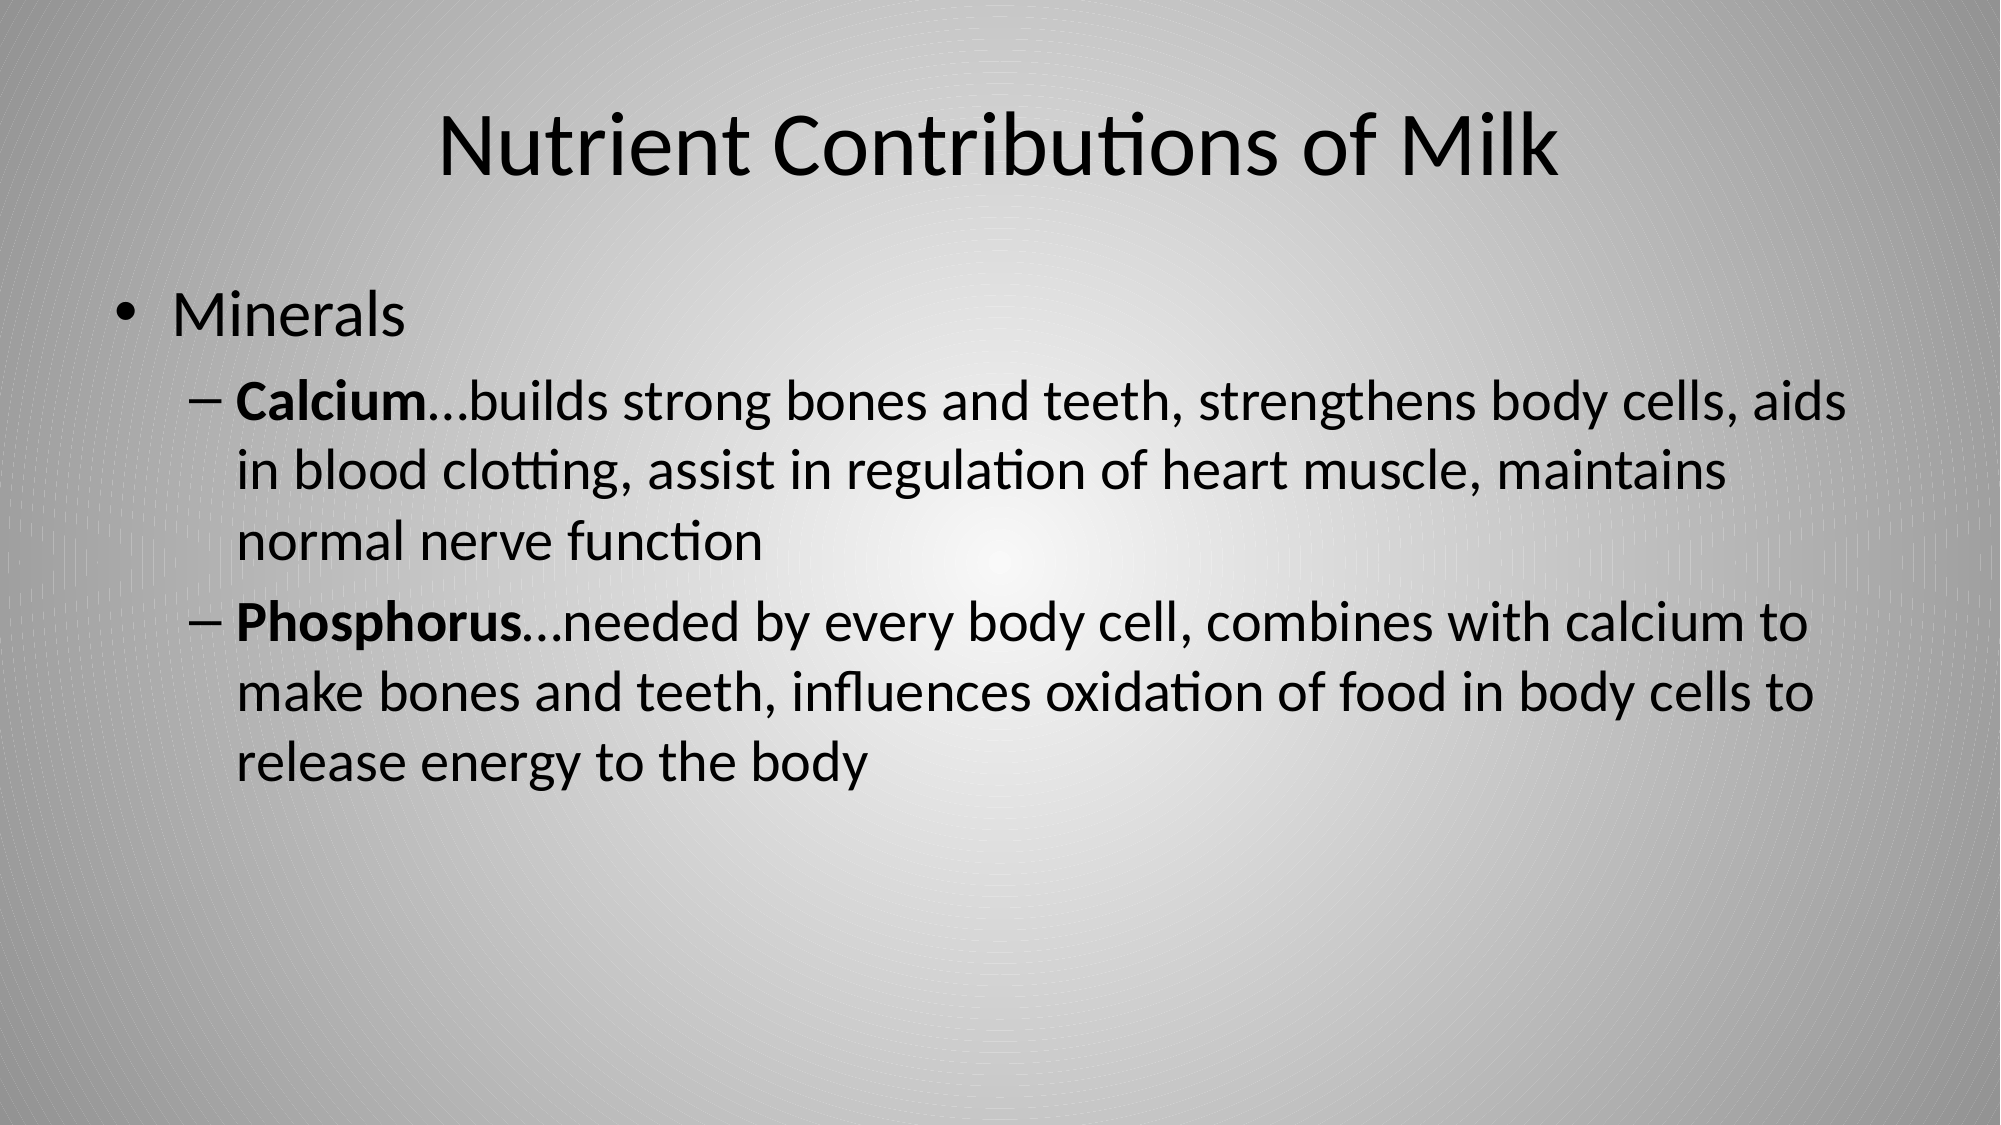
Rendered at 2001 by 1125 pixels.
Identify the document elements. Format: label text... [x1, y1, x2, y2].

list Minerals Calcium…builds strong bones and teeth, strengthens body cells, aids in blood clotting, assist in regulation of heart muscle, maintains normal nerve function Phosphorus…needed by every body cell, combines with calcium to make bones and teeth, influences oxidation of food in body cells to release energy to the body [99, 262, 1900, 1005]
title Nutrient Contributions of Milk [99, 45, 1900, 233]
